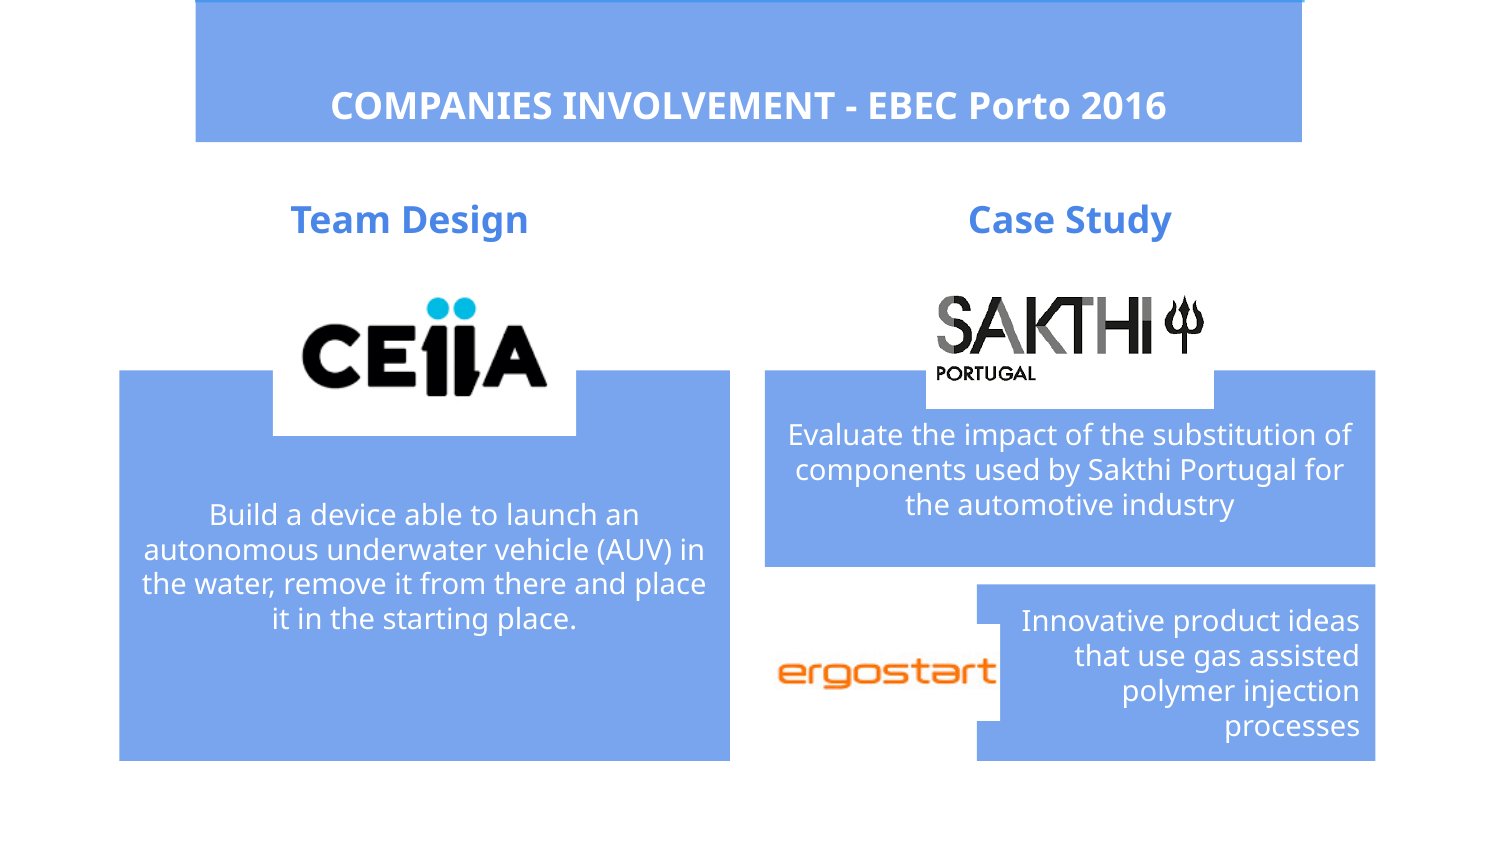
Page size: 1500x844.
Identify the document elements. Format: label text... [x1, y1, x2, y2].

picture [926, 266, 1214, 410]
title Evaluate the impact of the substitution of components used by Sakthi Portugal for the automotive industry [764, 370, 1376, 567]
title Build a device able to launch an autonomous underwater vehicle (AUV) in the water, remove it from there and place it in the starting place. [119, 370, 730, 761]
text_box Case Study [838, 188, 1302, 285]
text_box [0, 2, 1500, 145]
picture [272, 259, 577, 437]
text_box Team Design [195, 188, 625, 285]
picture [774, 624, 1001, 721]
title Innovative product ideas that use gas assisted polymer injection processes [976, 584, 1376, 761]
text_box COMPANIES INVOLVEMENT - EBEC Porto 2016 [195, 0, 1302, 143]
